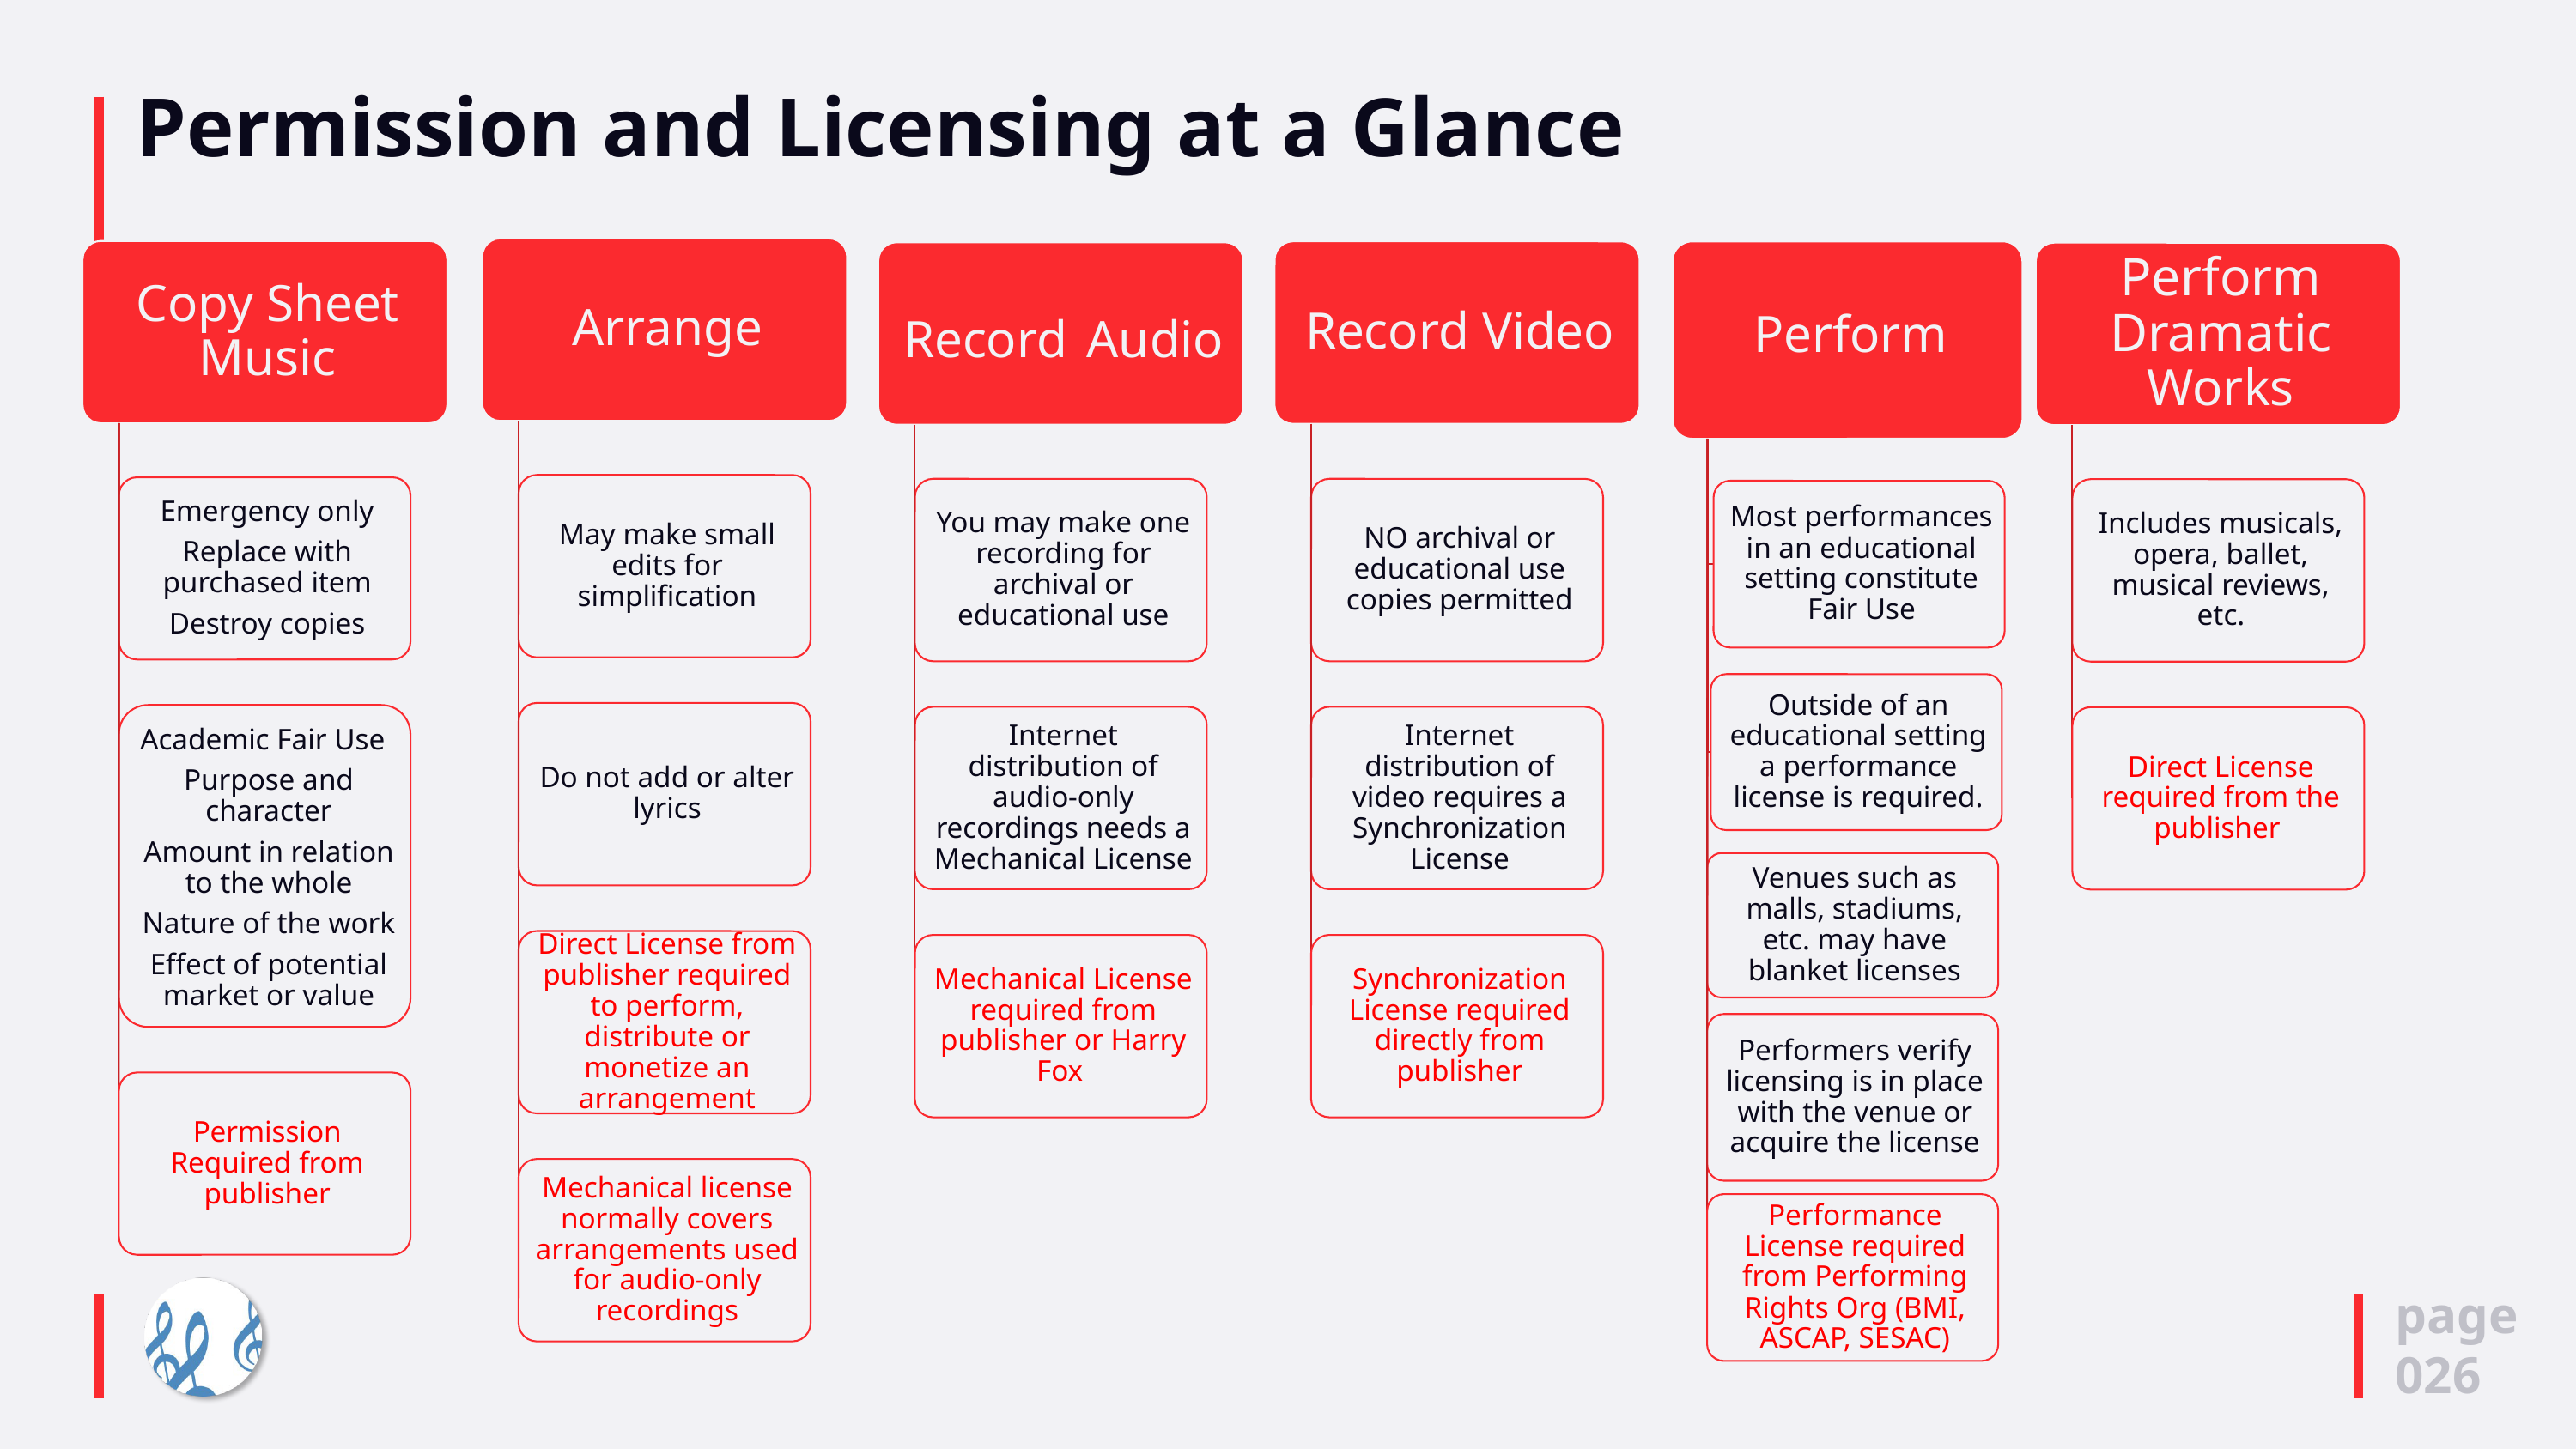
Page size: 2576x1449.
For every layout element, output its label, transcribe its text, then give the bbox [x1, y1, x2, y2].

slide_number page 026 [2383, 1277, 2576, 1412]
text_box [1639, 241, 2036, 1449]
picture [129, 1323, 276, 1411]
title Permission and Licensing at a Glance [123, 80, 1664, 270]
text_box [1274, 113, 1640, 1255]
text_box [482, 179, 848, 1410]
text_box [2035, 0, 2401, 1142]
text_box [82, 181, 447, 1323]
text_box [878, 113, 1243, 1255]
